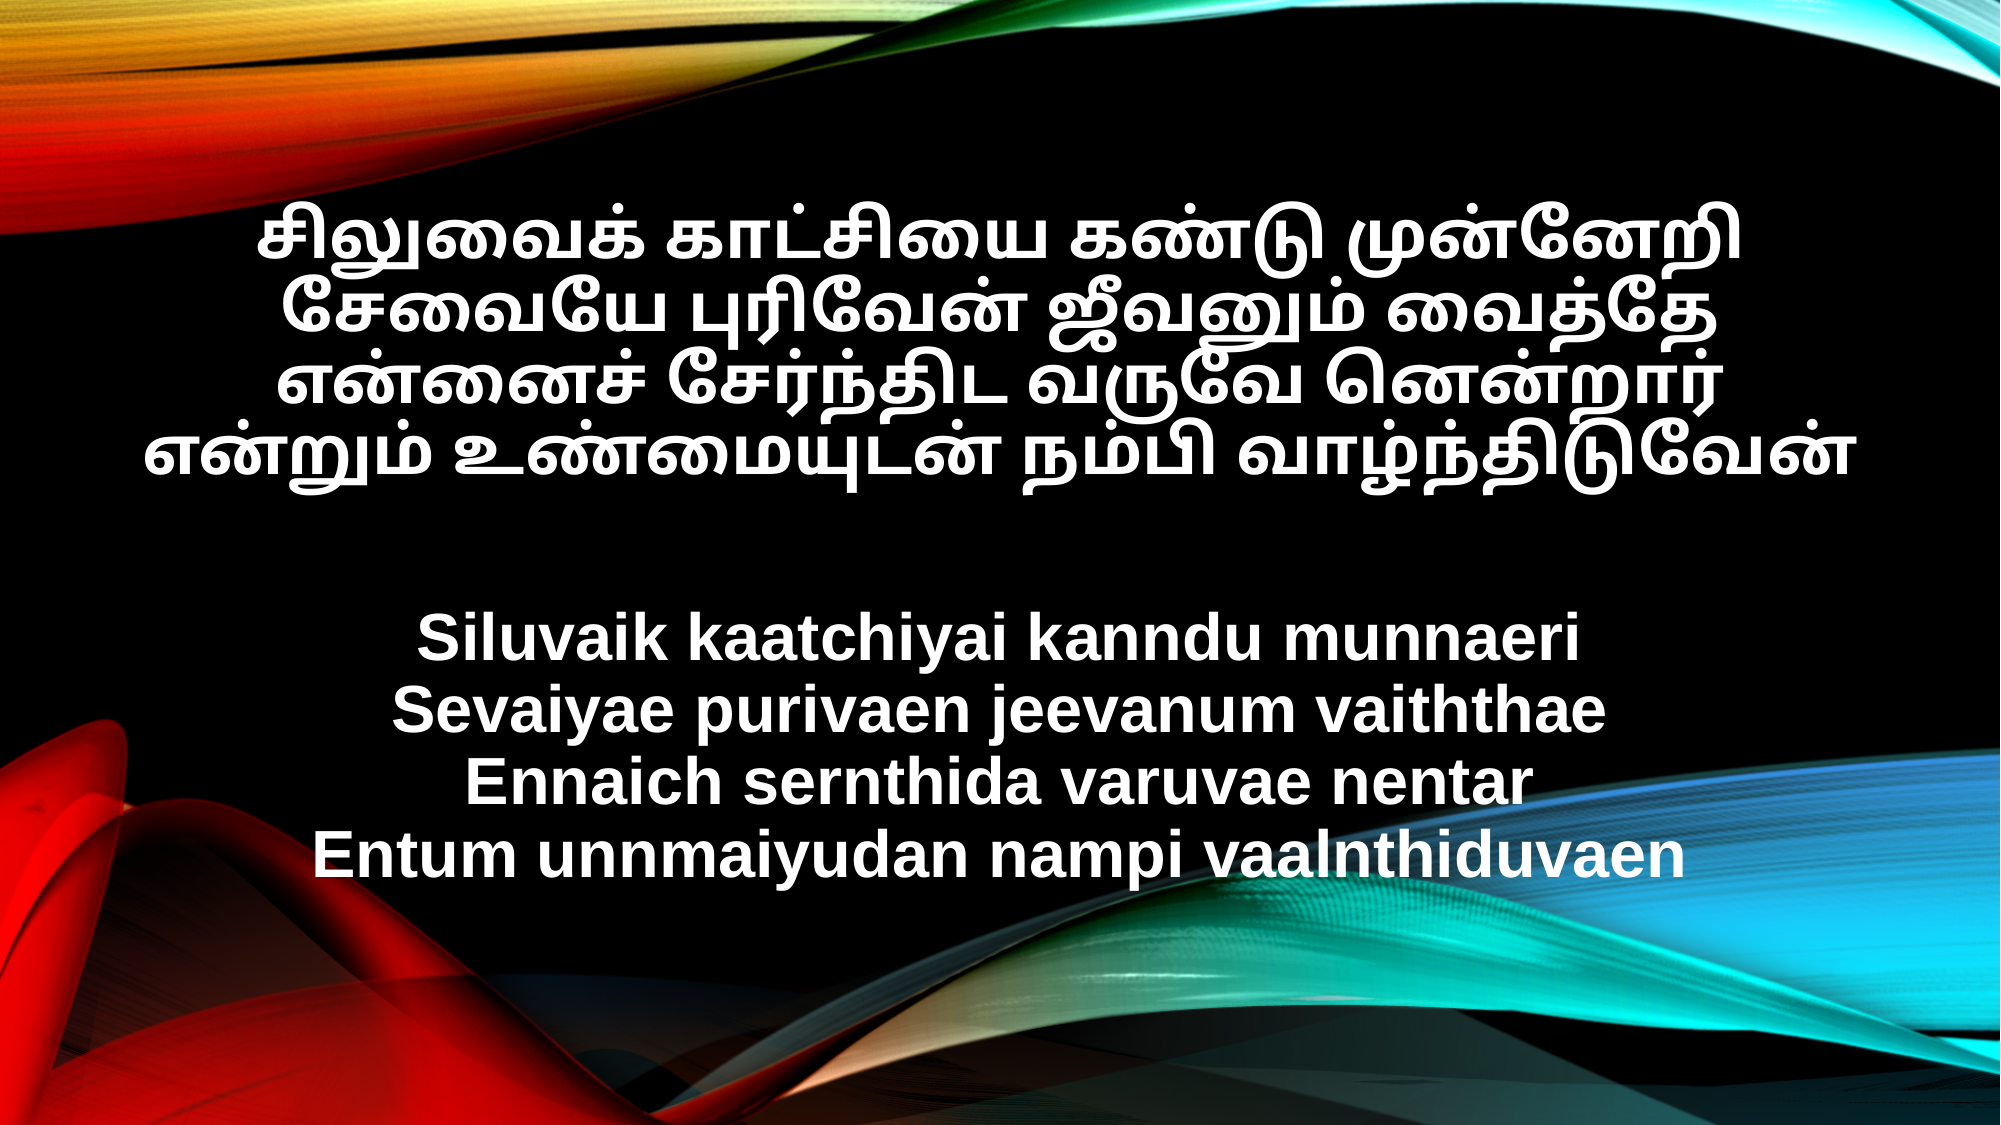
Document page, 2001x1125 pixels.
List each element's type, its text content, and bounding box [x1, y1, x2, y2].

subtitle சிலுவைக் காட்சியை கண்டு முன்னேறி சேவையே புரிவேன் ஜீவனும் வைத்தே என்னைச் சேர்ந்திட வருவே னென்றார் என்றும் உண்மையுடன் நம்பி வாழ்ந்திடுவேன் Siluvaik kaatchiyai kanndu munnaeri Sevaiyae purivaen jeevanum vaiththae Ennaich sernthida varuvae nentar Entum unnmaiyudan nampi vaalnthiduvaen [0, 0, 2000, 1125]
